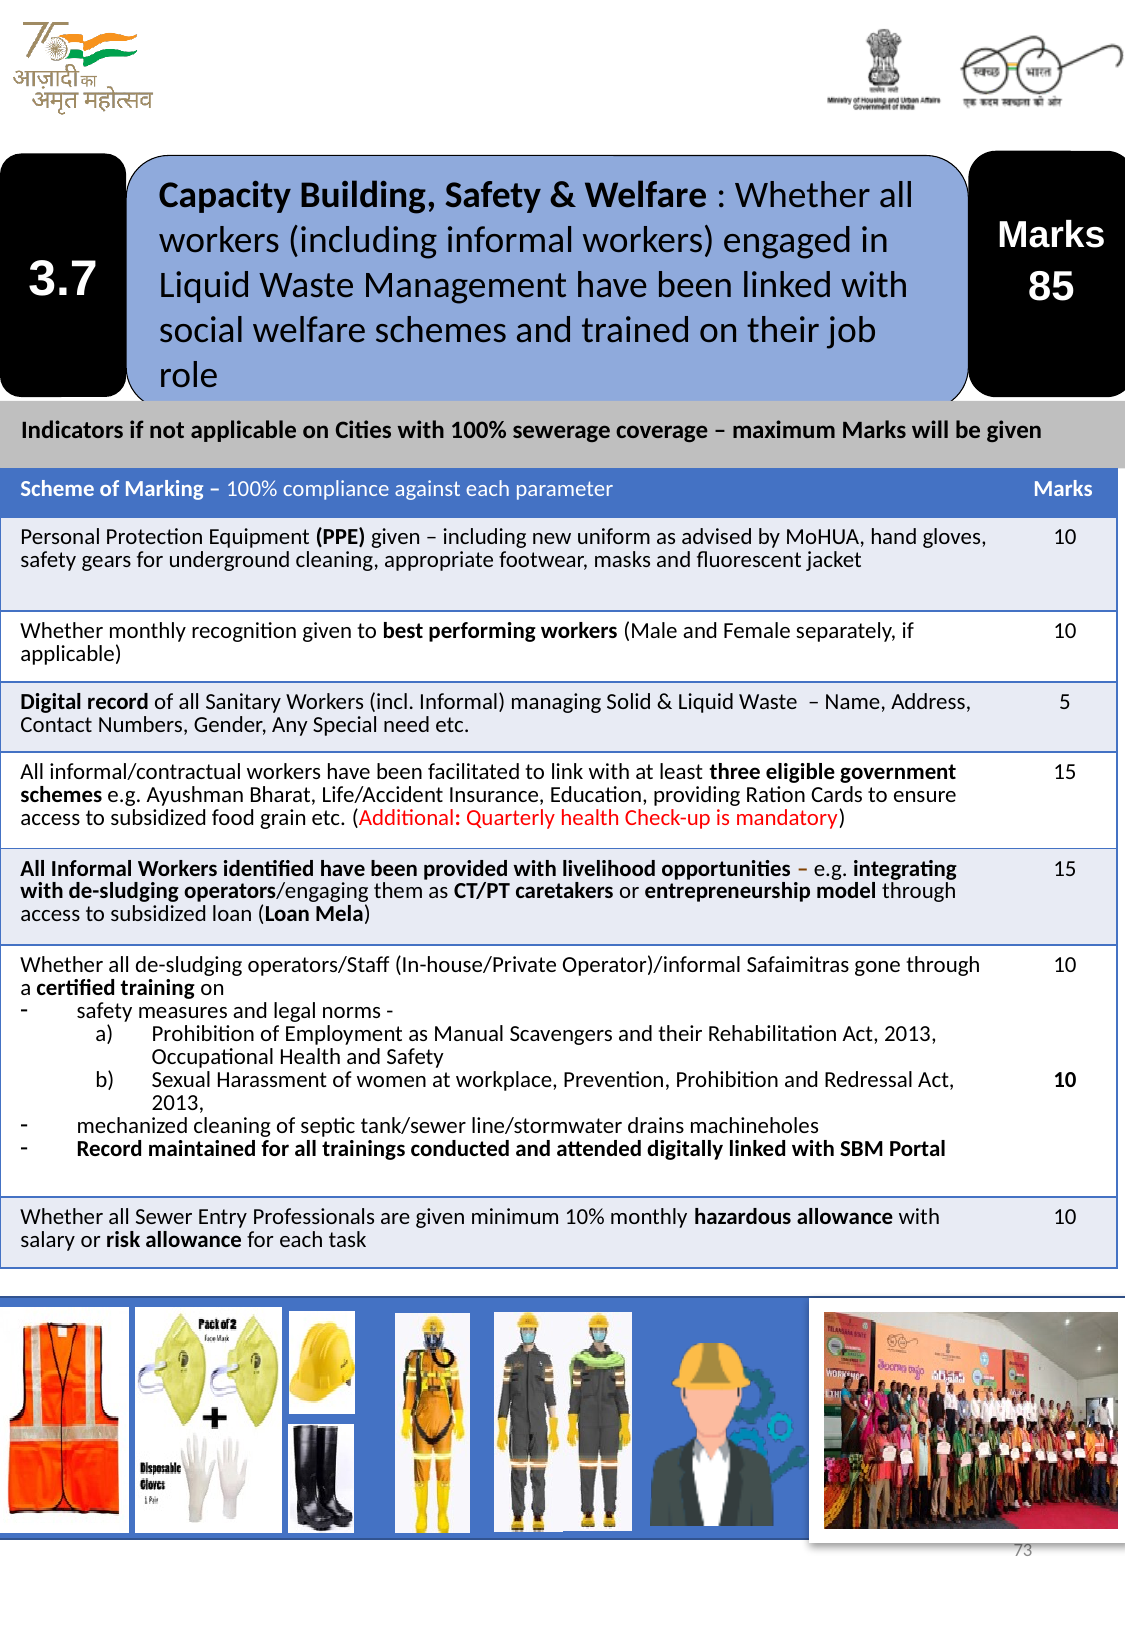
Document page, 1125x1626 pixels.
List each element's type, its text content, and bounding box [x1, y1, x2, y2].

table_cell 10 [1013, 612, 1116, 681]
text_box Marks 85 [967, 150, 1125, 398]
table_cell 15 [1013, 849, 1116, 944]
table_cell 5 [1013, 683, 1116, 751]
table_header Scheme of Marking – 100% compliance against each parameter [1, 470, 1013, 516]
table_cell Whether all Sewer Entry Professionals are given minimum 10% monthly hazardous allowance with salary or risk allowance for each task [1, 1198, 1013, 1267]
table_header Marks [1013, 470, 1116, 516]
picture [956, 25, 1125, 115]
table_cell All Informal Workers identified have been provided with livelihood opportunities – e.g. integrating with de-sludging operators/engaging them as CT/PT caretakers or entrepreneurship model through access to subsidized loan (Loan Mela) [1, 849, 1013, 944]
table_cell 15 [1013, 753, 1116, 848]
table_cell Personal Protection Equipment (PPE) given – including new uniform as advised by MoHUA, hand gloves, safety gears for underground cleaning, appropriate footwear, masks and fluorescent jacket [1, 518, 1013, 610]
text_box Capacity Building, Safety & Welfare : Whether all workers (including informal workers) engaged in Liquid Waste Management have been linked with social welfare schemes and trained on their job role [125, 154, 968, 400]
table_cell 10 10 [1013, 946, 1116, 1196]
text_box 3.7 [0, 152, 127, 398]
table_cell Whether all de-sludging operators/Staff (In-house/Private Operator)/informal Safaimitras gone through a certified training on safety measures and legal norms - Prohibition of Employment as Manual Scavengers and their Rehabilitation Act, 2013, Occupational Health and Safety Sexual Harassment of women at workplace, Prevention, Prohibition and Redressal Act, 2013, mechanized cleaning of septic tank/sewer line/stormwater drains machineholes Record maintained for all trainings conducted and attended digitally linked with SBM Portal [1, 946, 1013, 1196]
text_box Indicators if not applicable on Cities with 100% sewerage coverage – maximum Marks will be given [0, 400, 1125, 469]
picture [815, 12, 951, 118]
table_cell Whether monthly recognition given to best performing workers (Male and Female separately, if applicable) [1, 612, 1013, 681]
table_cell Digital record of all Sanitary Workers (incl. Informal) managing Solid & Liquid Waste – Name, Address, Contact Numbers, Gender, Any Special need etc. [1, 683, 1013, 751]
table_cell 10 [1013, 518, 1116, 610]
slide_number 73 [794, 1540, 1048, 1593]
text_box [0, 1296, 1125, 1540]
picture [11, 20, 165, 116]
table_cell All informal/contractual workers have been facilitated to link with at least three eligible government schemes e.g. Ayushman Bharat, Life/Accident Insurance, Education, providing Ration Cards to ensure access to subsidized food grain etc. (Additional: Quarterly health Check-up is mandatory) [1, 753, 1013, 848]
table_cell 10 [1013, 1198, 1116, 1267]
